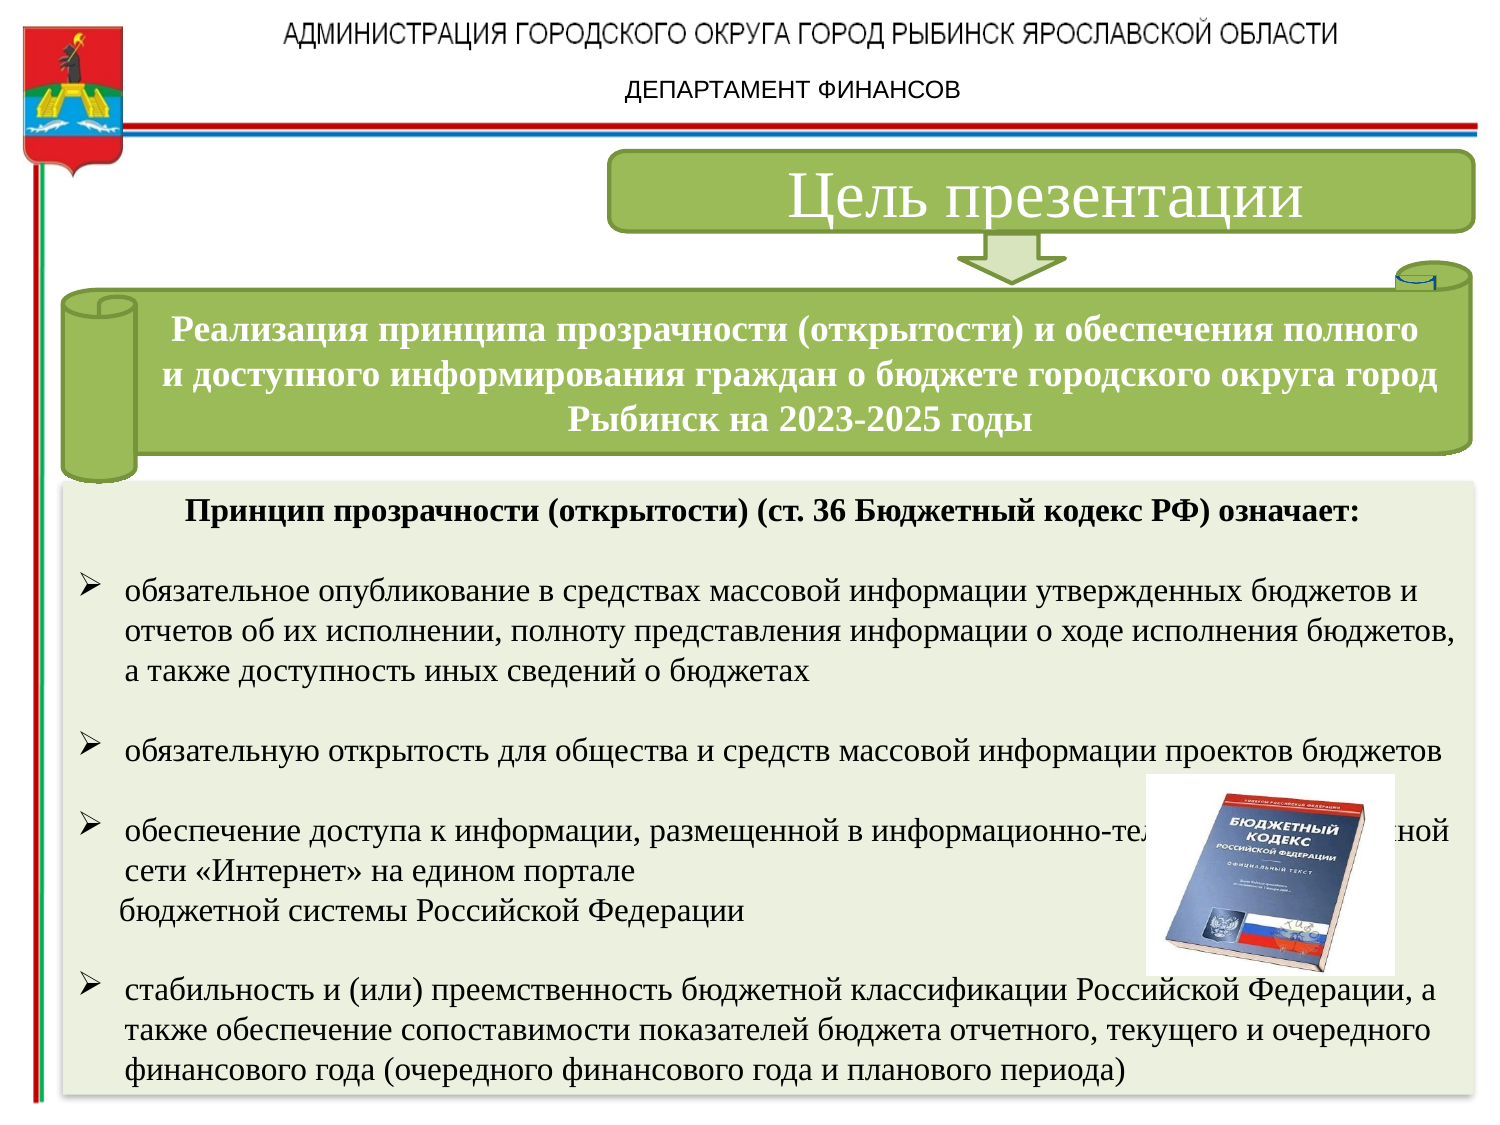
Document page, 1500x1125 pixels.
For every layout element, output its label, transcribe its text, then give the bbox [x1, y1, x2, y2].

text_box ДЕПАРТАМЕНТ ФИНАНСОВ [610, 66, 991, 112]
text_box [62, 262, 1471, 484]
picture [0, 0, 1500, 1125]
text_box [956, 232, 1068, 260]
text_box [608, 150, 1474, 232]
text_box Принцип прозрачности (открытости) (ст. 36 Бюджетный кодекс РФ) означает: обязательное опубликование в средствах массовой информации утвержденных бюджетов и отчетов об их исполнении, полноту представления информации о ходе исполнения бюджетов, а также доступность иных сведений о бюджетах обязательную открытость для общества и средств массовой информации проектов бюджетов обеспечение доступа к информации, размещенной в информационно-телекоммуникационной сети «Интернет» на едином портале бюджетной системы Российской Федерации стабильность и (или) преемственность бюджетной классификации Российской Федерации, а также обеспечение сопоставимости показателей бюджета отчетного, текущего и очередного финансового года (очередного финансового года и планового периода) [62, 489, 1474, 1095]
